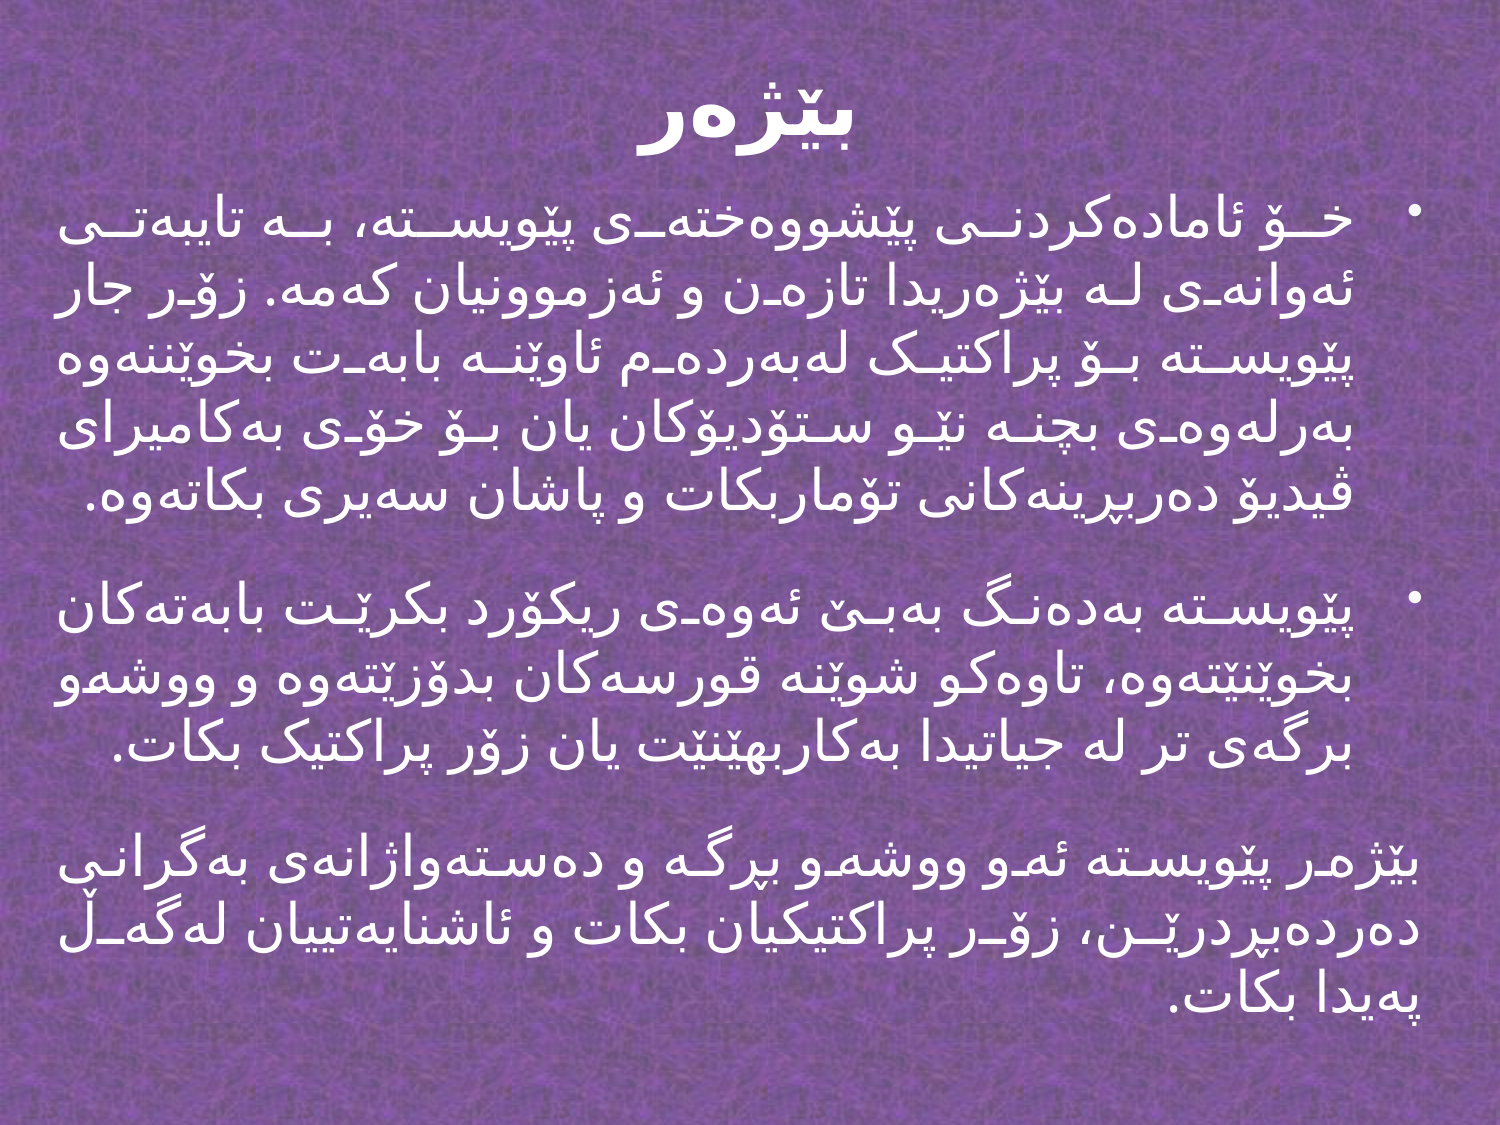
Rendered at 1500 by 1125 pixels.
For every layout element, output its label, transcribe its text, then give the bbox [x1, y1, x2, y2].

list خۆ ئامادەکردنى پێشووەختەى پێویستە، بە تایبەتی ئەوانەى لە بێژەریدا تازەن و ئەزموونیان کەمە. زۆر جار پێویستە بۆ پراکتیک لەبەردەم ئاوێنە بابەت بخوێننەوە بەرلەوەى بچنە نێو ستۆدیۆکان یان بۆ خۆى بەکامیراى ڤیدیۆ دەربڕینەکانى تۆماربکات و پاشان سەیرى بکاتەوە. پێویستە بەدەنگ بەبێ ئەوەى ریکۆرد بکرێت بابەتەکان بخوێنێتەوە، تاوەکو شوێنە قورسەکان بدۆزێتەوە و ووشەو برگەى تر لە جیاتیدا بەکاربهێنێت یان زۆر پراکتیک بکات. بێژەر پێویستە ئەو ووشەو بڕگە و دەستەواژانەى بەگرانى دەردەبڕدرێن، زۆر پراکتیکیان بکات و ئاشنایەتییان لەگەڵ پەیدا بکات. [41, 172, 1459, 1083]
title بێژەر [75, 7, 1425, 172]
